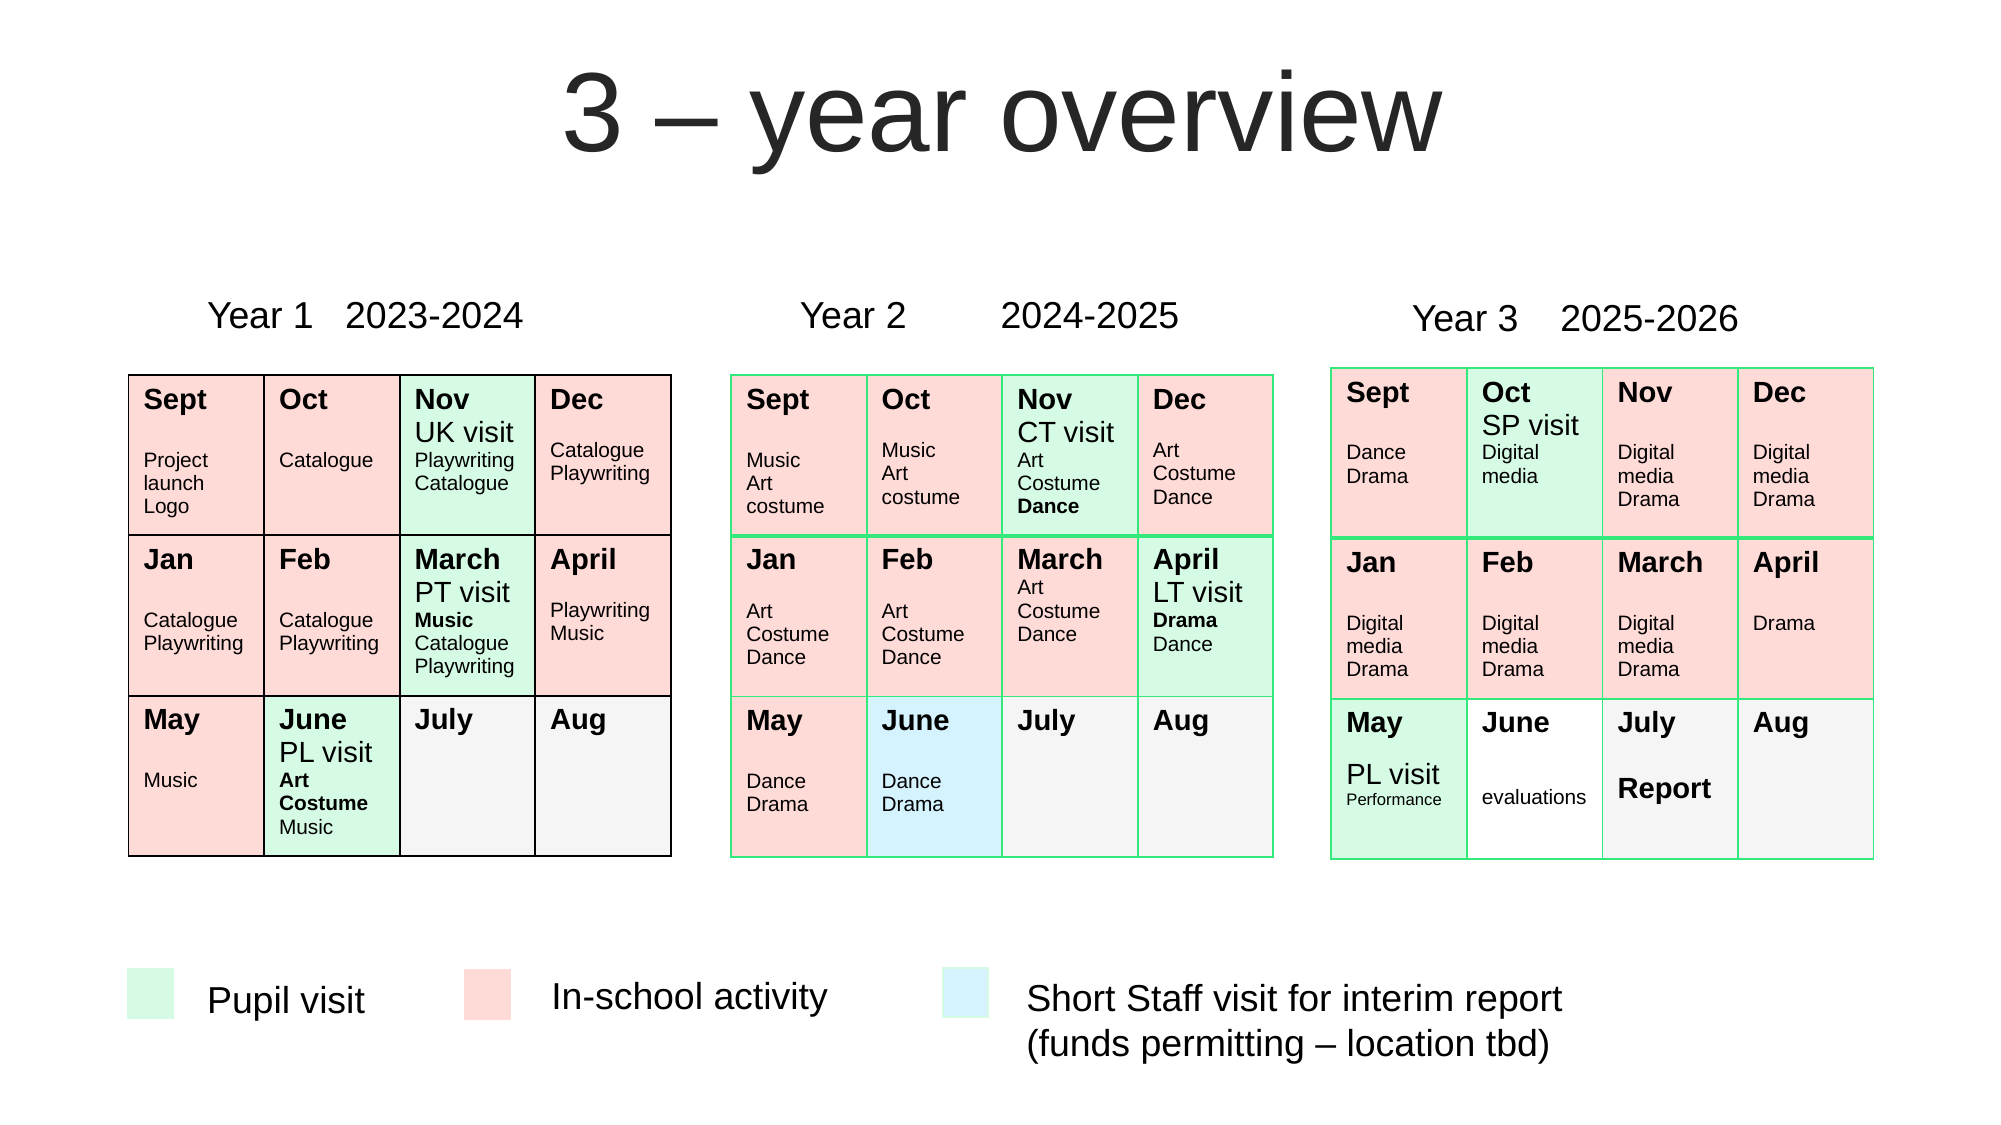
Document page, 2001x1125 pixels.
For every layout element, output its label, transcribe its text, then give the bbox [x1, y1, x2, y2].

table_header Oct Music Art costume [868, 376, 1001, 534]
table_cell Feb Catalogue Playwriting [265, 536, 399, 695]
table_cell Jan Digital media Drama [1332, 540, 1466, 698]
table_cell Jan Catalogue Playwriting [129, 536, 263, 695]
table_header Dec Catalogue Playwriting [536, 376, 670, 534]
table_header Oct Catalogue [265, 376, 399, 534]
table_header Nov CT visit Art Costume Dance [1003, 376, 1137, 534]
table_cell May PL visit Performance [1332, 700, 1466, 858]
table_cell Aug [536, 697, 670, 855]
table_header Nov Digital media Drama [1603, 369, 1737, 536]
text_box Year 3 2025-2026 [1397, 286, 1904, 346]
table_header Sept Music Art costume [732, 376, 866, 534]
table_cell April Drama [1739, 540, 1873, 698]
table_cell June Dance Drama [868, 697, 1001, 856]
table_cell June evaluations [1468, 700, 1602, 858]
table_cell April Playwriting Music [536, 536, 670, 695]
list 3 – year overview [53, 55, 1952, 175]
table_header Nov UK visit Playwriting Catalogue [401, 376, 534, 534]
text_box [127, 968, 174, 1019]
table_cell March PT visit Music Catalogue Playwriting [401, 536, 534, 695]
table_cell July [401, 697, 534, 855]
table_header Sept Project launch Logo [129, 376, 263, 534]
table_header Dec Digital media Drama [1739, 369, 1873, 536]
table_cell May Music [129, 697, 263, 855]
table_cell Aug [1739, 700, 1873, 858]
table_cell Feb Art Costume Dance [868, 538, 1001, 696]
table_cell June PL visit Art Costume Music [265, 697, 399, 855]
table_cell March Digital media Drama [1603, 540, 1737, 698]
text_box Pupil visit [192, 968, 446, 1029]
table_cell Feb Digital media Drama [1468, 540, 1602, 698]
table_cell Jan Art Costume Dance [732, 538, 866, 696]
table_cell May Dance Drama [732, 697, 866, 856]
table_cell July Report [1603, 700, 1737, 858]
table_cell Aug [1139, 697, 1272, 856]
table_cell March Art Costume Dance [1003, 538, 1137, 696]
text_box [464, 969, 511, 1020]
text_box In-school activity [536, 964, 900, 1024]
table_cell July [1003, 697, 1137, 856]
text_box Year 2 2024-2025 [785, 283, 1292, 344]
table_header Oct SP visit Digital media [1468, 369, 1602, 536]
table_header Dec Art Costume Dance [1139, 376, 1272, 534]
table_header Sept Dance Drama [1332, 369, 1466, 536]
text_box [942, 967, 989, 1018]
text_box Year 1 2023-2024 [192, 283, 700, 344]
table_cell April LT visit Drama Dance [1139, 538, 1272, 696]
text_box Short Staff visit for interim report (funds permitting – location tbd) [1011, 966, 1688, 1071]
